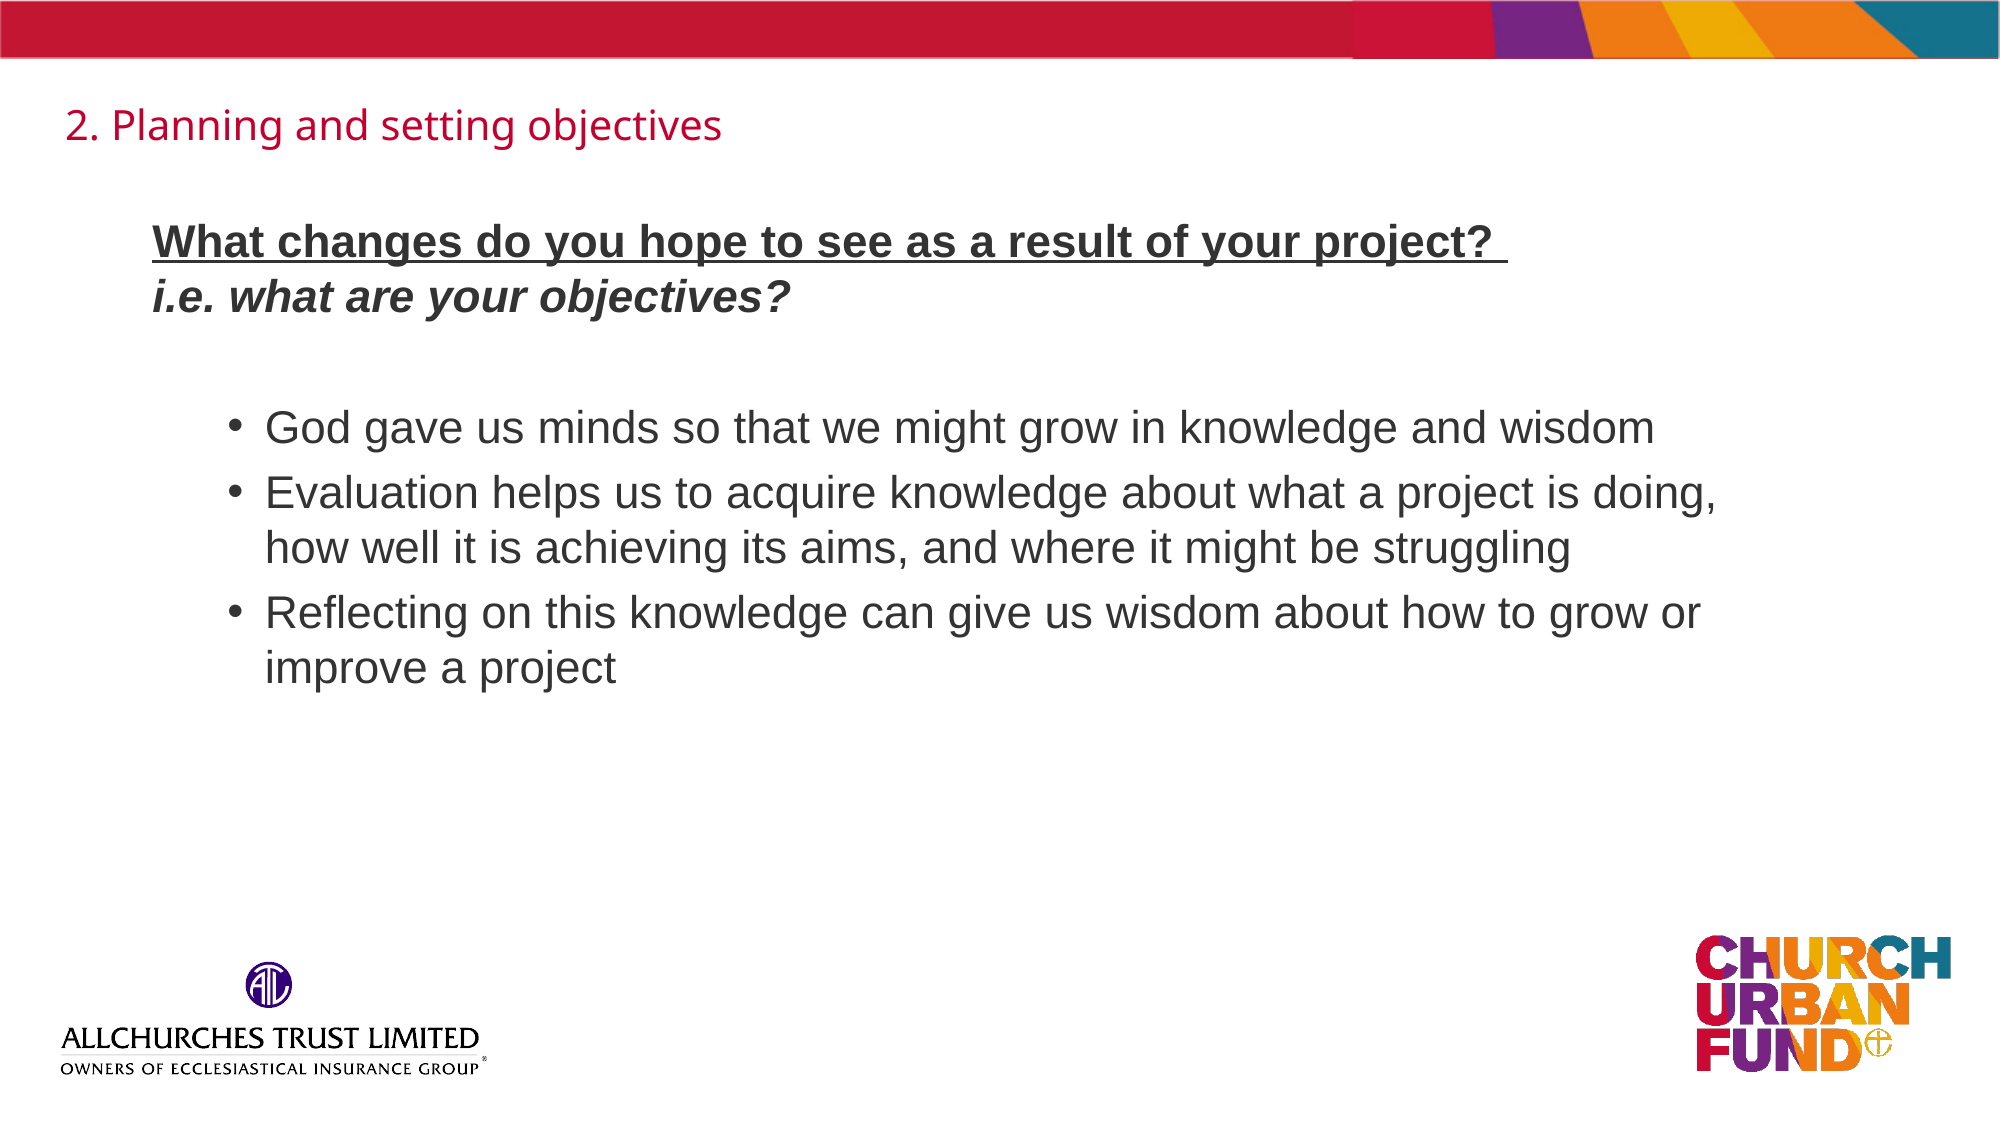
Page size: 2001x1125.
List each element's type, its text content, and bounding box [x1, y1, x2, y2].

picture [0, 0, 2000, 59]
picture [1693, 933, 1953, 1077]
text_box What changes do you hope to see as a result of your project? i.e. what are your objectives? God gave us minds so that we might grow in knowledge and wisdom Evaluation helps us to acquire knowledge about what a project is doing, how well it is achieving its aims, and where it might be struggling Reflecting on this knowledge can give us wisdom about how to grow or improve a project [137, 236, 1748, 963]
picture [59, 958, 489, 1077]
title 2. Planning and setting objectives [50, 18, 1957, 236]
